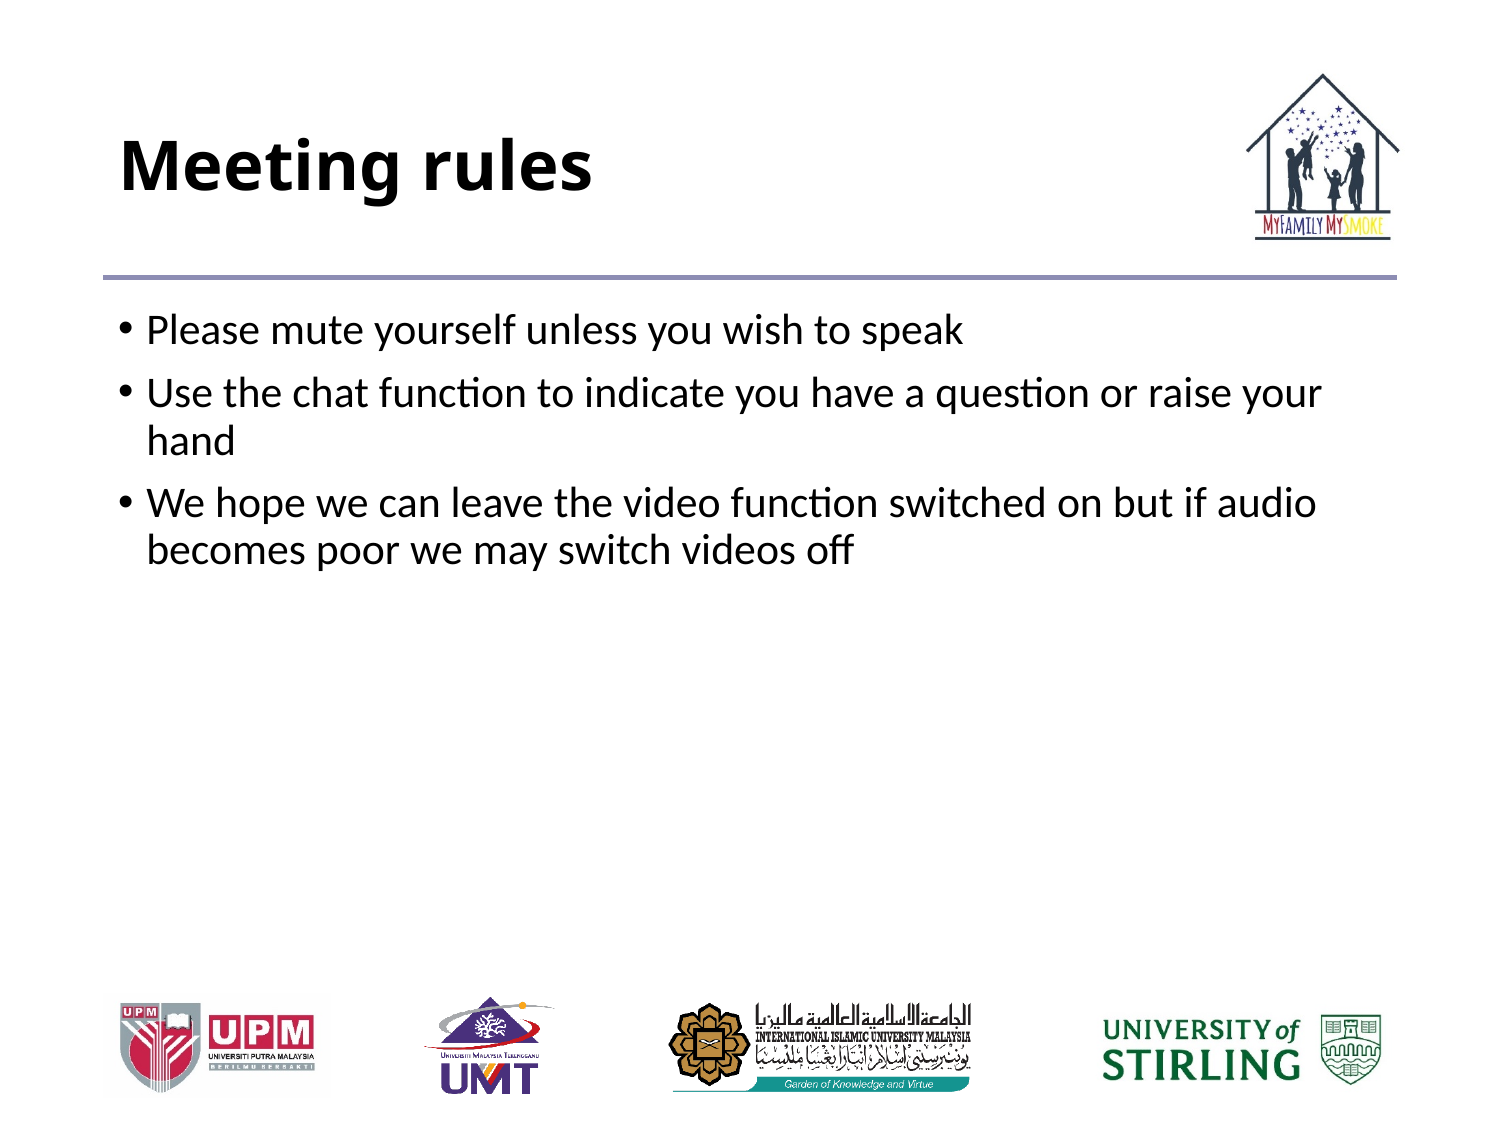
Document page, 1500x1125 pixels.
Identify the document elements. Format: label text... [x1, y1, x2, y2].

title Meeting rules [103, 59, 1229, 278]
picture [647, 1014, 999, 1113]
picture [103, 1014, 331, 1098]
list Please mute yourself unless you wish to speak Use the chat function to indicate you have a question or raise your hand We hope we can leave the video function switched on but if audio becomes poor we may switch videos off [103, 299, 1397, 1014]
picture [1229, 59, 1418, 256]
picture [418, 1014, 560, 1098]
picture [1086, 1014, 1397, 1099]
